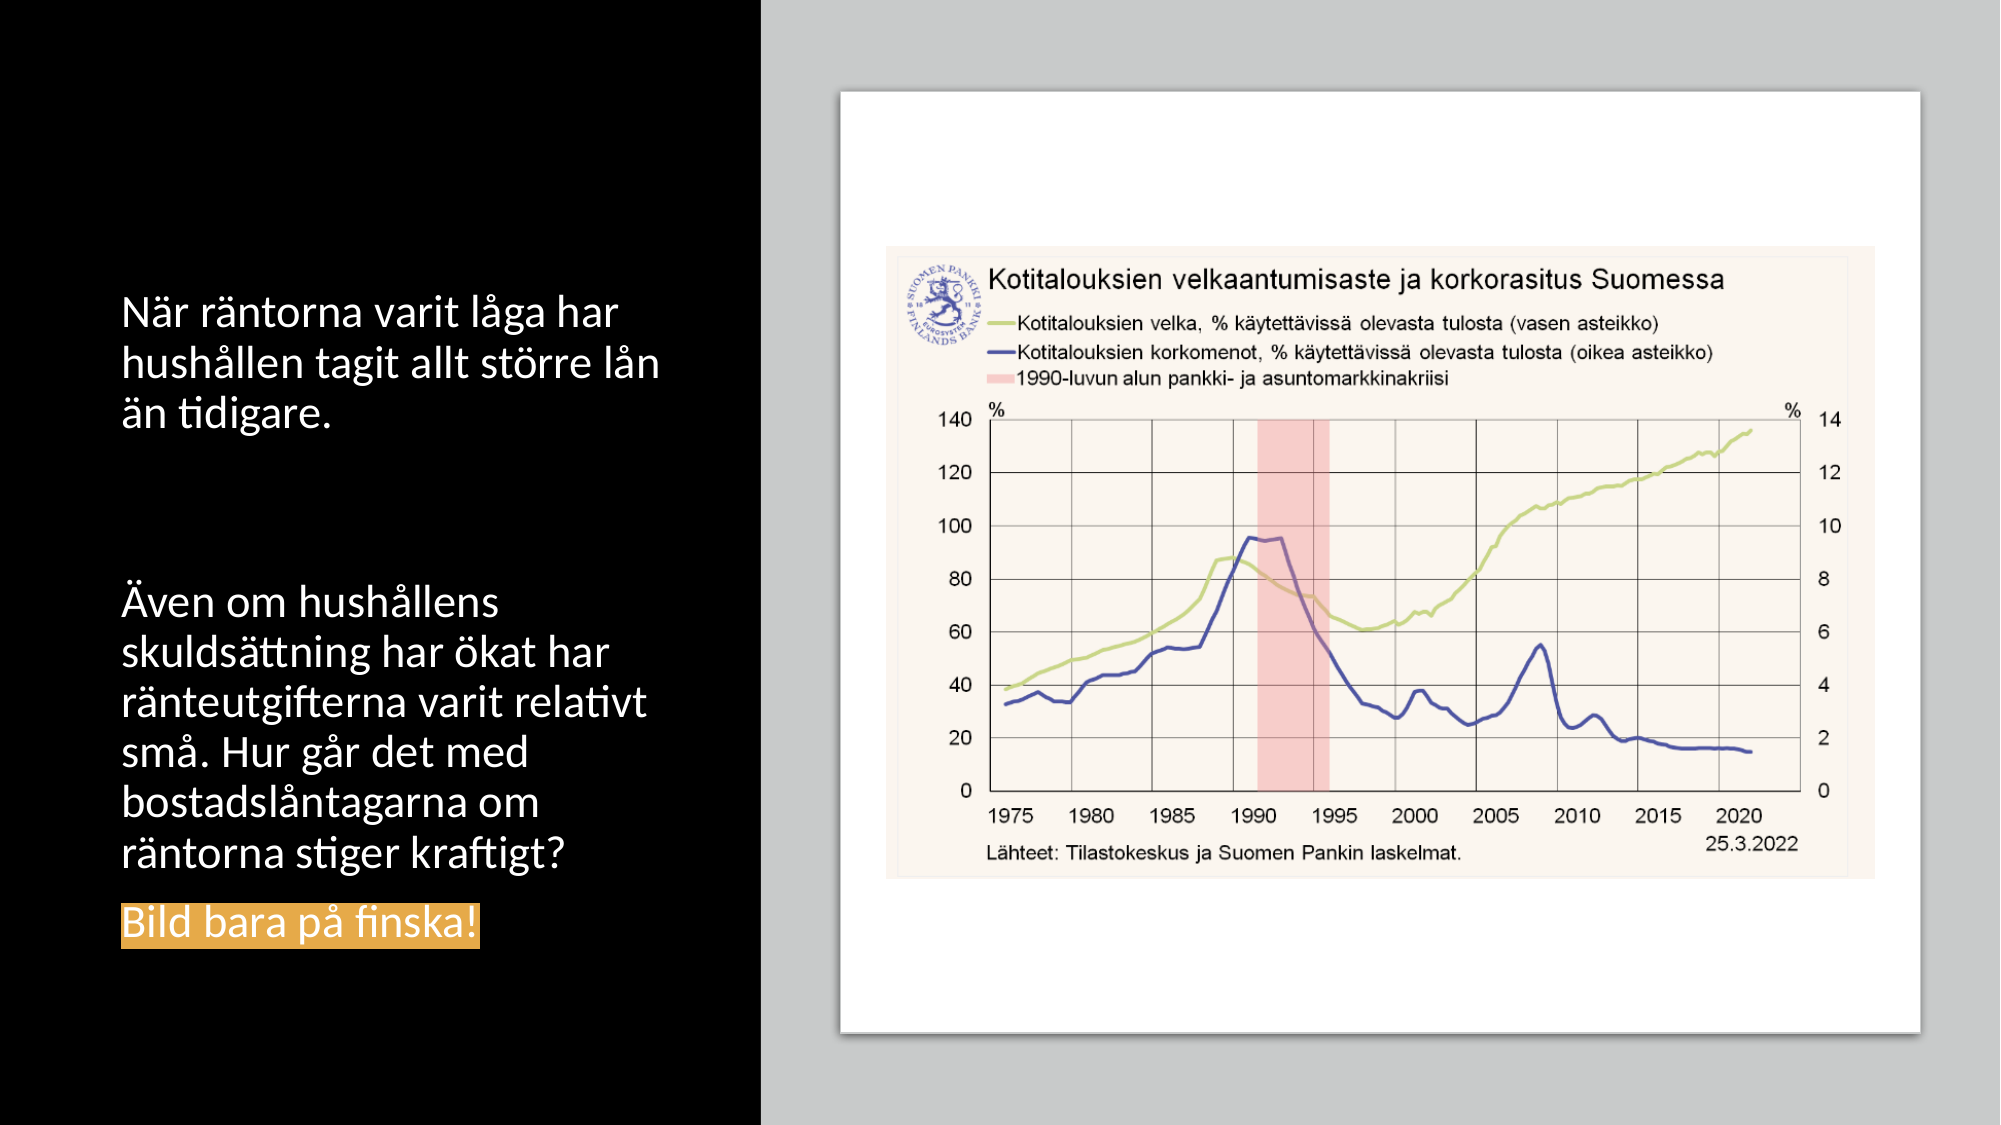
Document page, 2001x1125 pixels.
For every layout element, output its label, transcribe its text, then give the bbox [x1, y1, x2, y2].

text_box [760, 0, 2000, 1125]
picture [886, 245, 1875, 879]
list När räntorna varit låga har hushållen tagit allt större lån än tidigare. Även om hushållens skuldsättning har ökat har ränteutgifterna varit relativt små. Hur går det med bostadslåntagarna om räntorna stiger kraftigt? Bild bara på finska! [106, 224, 682, 963]
text_box [840, 91, 1921, 1033]
